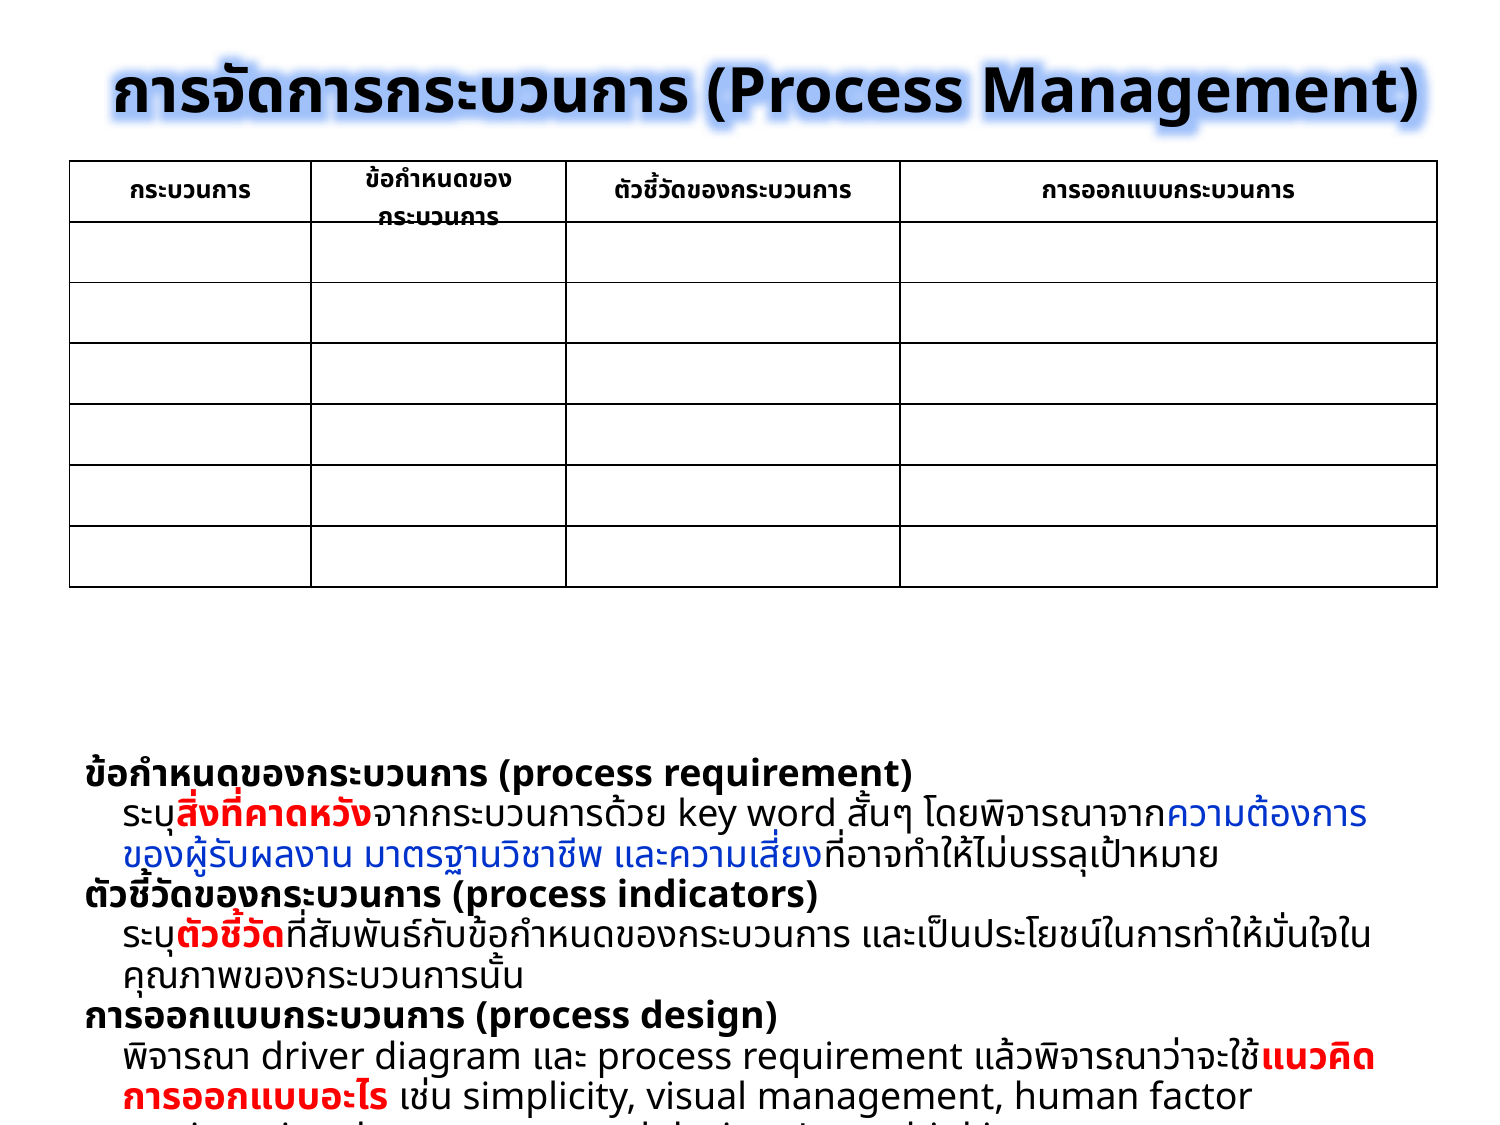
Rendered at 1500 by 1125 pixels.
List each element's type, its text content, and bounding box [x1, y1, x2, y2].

table_cell [312, 283, 565, 342]
table_cell [312, 344, 565, 403]
table_cell [567, 527, 899, 586]
table_cell [901, 466, 1436, 525]
table_header ตัวชี้วัดของกระบวนการ [567, 162, 899, 221]
table_cell [567, 405, 899, 464]
table_cell [70, 405, 310, 464]
table_header ข้อกำหนดของกระบวนการ [312, 162, 565, 221]
table_cell [312, 405, 565, 464]
table_header กระบวนการ [70, 162, 310, 221]
table_cell [70, 223, 310, 282]
table_cell [70, 466, 310, 525]
table_cell [70, 344, 310, 403]
table_cell [901, 283, 1436, 342]
table_header การออกแบบกระบวนการ [901, 162, 1436, 221]
table_cell [70, 527, 310, 586]
table_cell [312, 527, 565, 586]
text_box ข้อกำหนดของกระบวนการ (process requirement) ระบุสิ่งที่คาดหวังจากกระบวนการด้วย key word สั้นๆ โดยพิจารณาจากความต้องการของผู้รับผลงาน มาตรฐานวิชาชีพ และความเสี่ยงที่อาจทำให้ไม่บรรลุเป้าหมาย ตัวชี้วัดของกระบวนการ (process indicators) ระบุตัวชี้วัดที่สัมพันธ์กับข้อกำหนดของกระบวนการ และเป็นประโยชน์ในการทำให้มั่นใจในคุณภาพของกระบวนการนั้น การออกแบบกระบวนการ (process design) พิจารณา driver diagram และ process requirement แล้วพิจารณาว่าจะใช้แนวคิดการออกแบบอะไร เช่น simplicity, visual management, human factor engineering, human-centered design, Lean thinking [69, 746, 1438, 1125]
text_box การจัดการกระบวนการ (Process Management) [101, 44, 1432, 131]
table_cell [567, 283, 899, 342]
table_cell [901, 344, 1436, 403]
table_cell [901, 405, 1436, 464]
table_cell [312, 466, 565, 525]
table_cell [901, 527, 1436, 586]
table_cell [567, 466, 899, 525]
table_cell [567, 223, 899, 282]
table_cell [901, 223, 1436, 282]
table_cell [567, 344, 899, 403]
table_cell [70, 283, 310, 342]
table_cell [312, 223, 565, 282]
